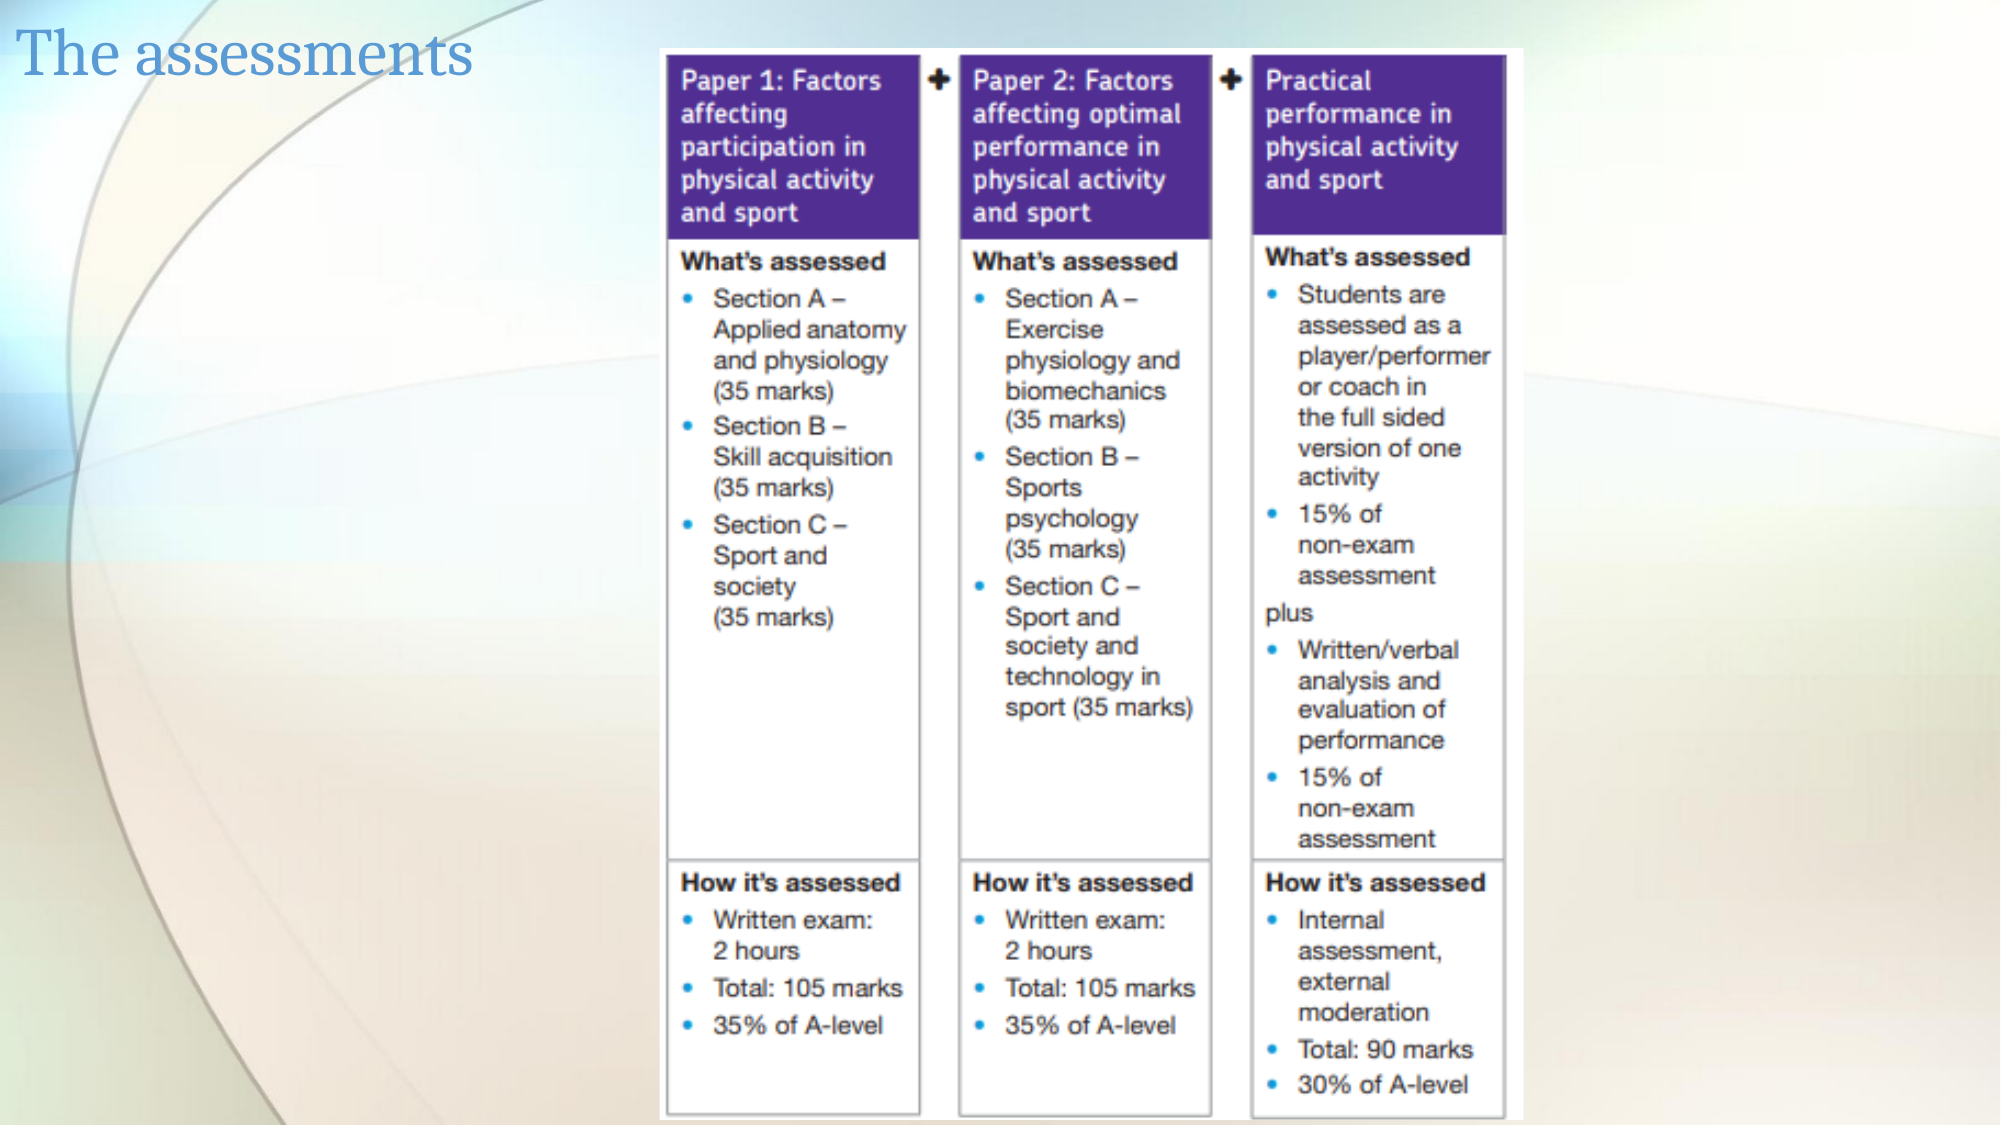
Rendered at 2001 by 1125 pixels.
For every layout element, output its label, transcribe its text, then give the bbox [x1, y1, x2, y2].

picture [0, 0, 2001, 1125]
title The assessments [0, 0, 886, 97]
